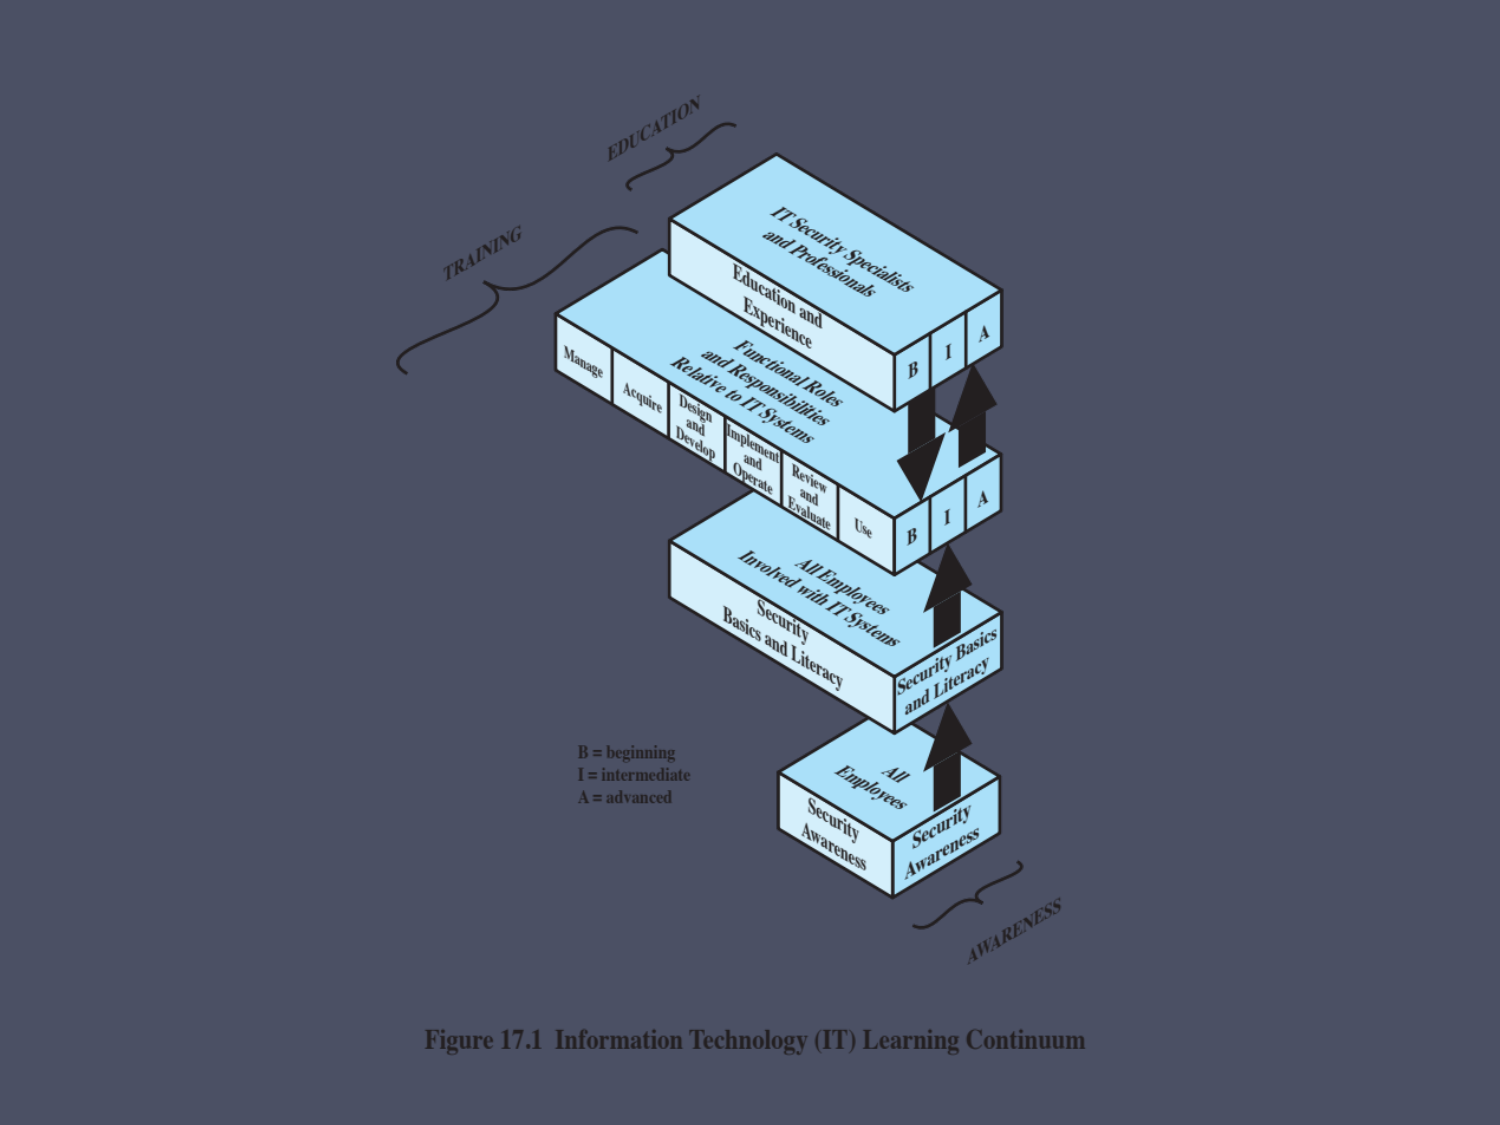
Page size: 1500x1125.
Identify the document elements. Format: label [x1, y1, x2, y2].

picture [348, 37, 1188, 1098]
